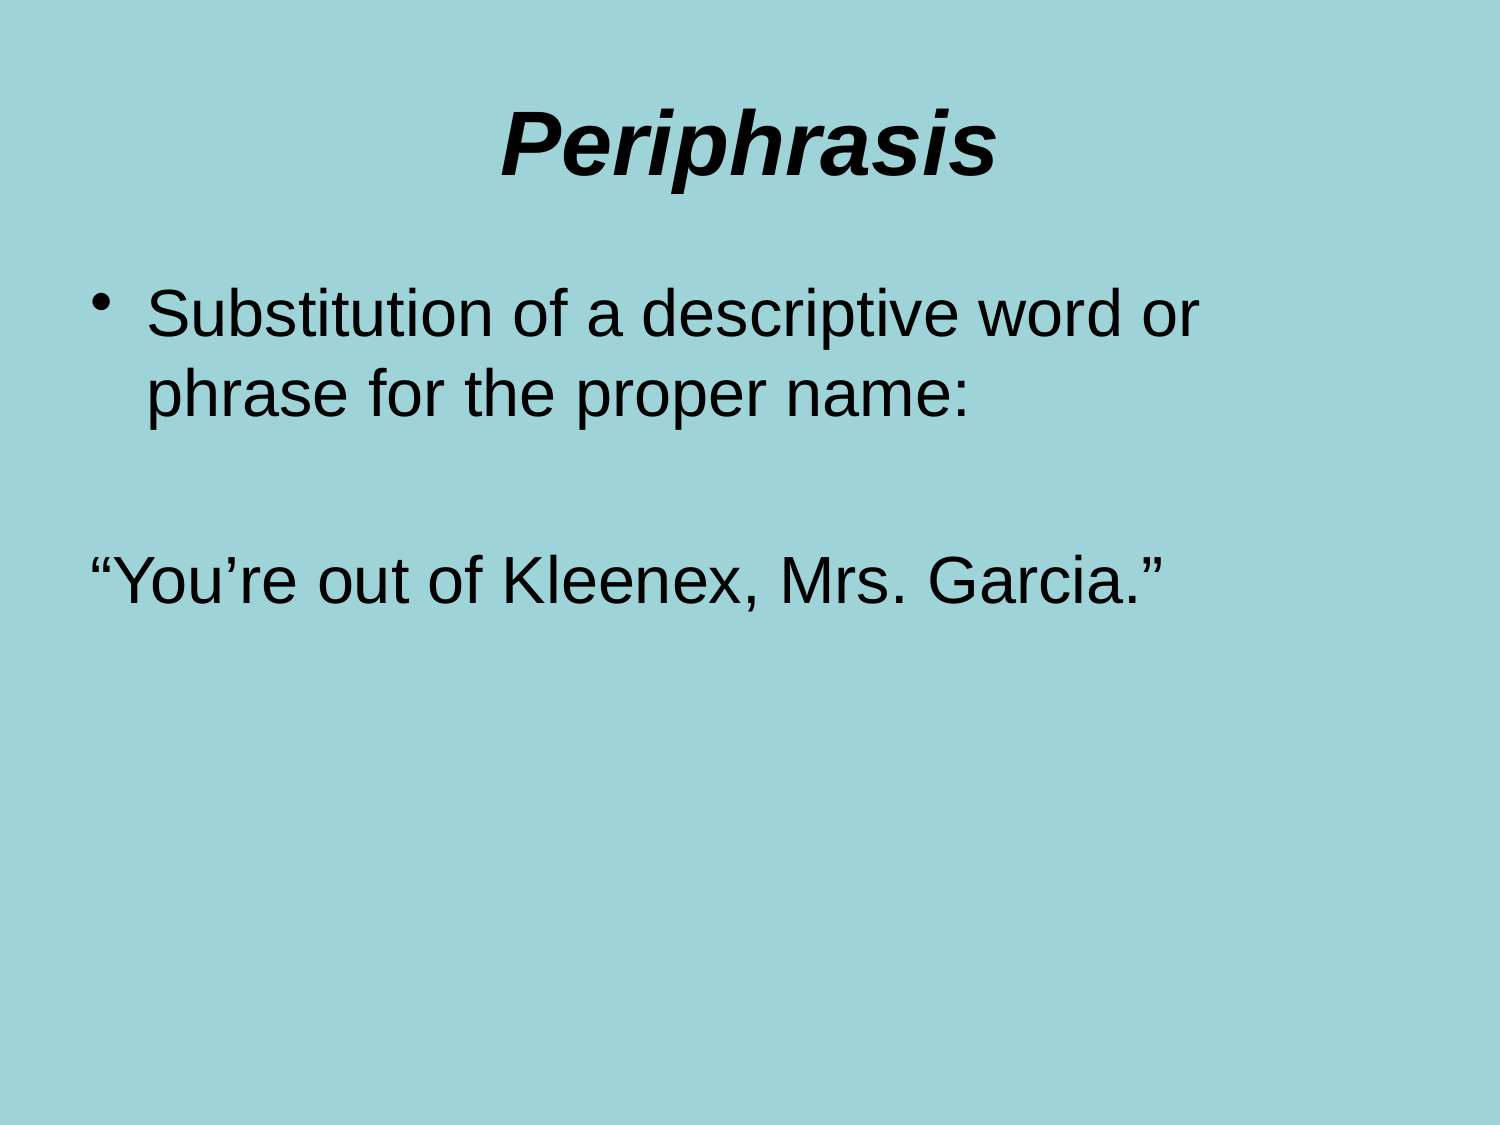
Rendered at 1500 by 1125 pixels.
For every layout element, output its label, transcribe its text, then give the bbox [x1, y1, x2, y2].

title Periphrasis [74, 44, 1426, 233]
list Substitution of a descriptive word or phrase for the proper name: “You’re out of Kleenex, Mrs. Garcia.” [74, 262, 1426, 1006]
